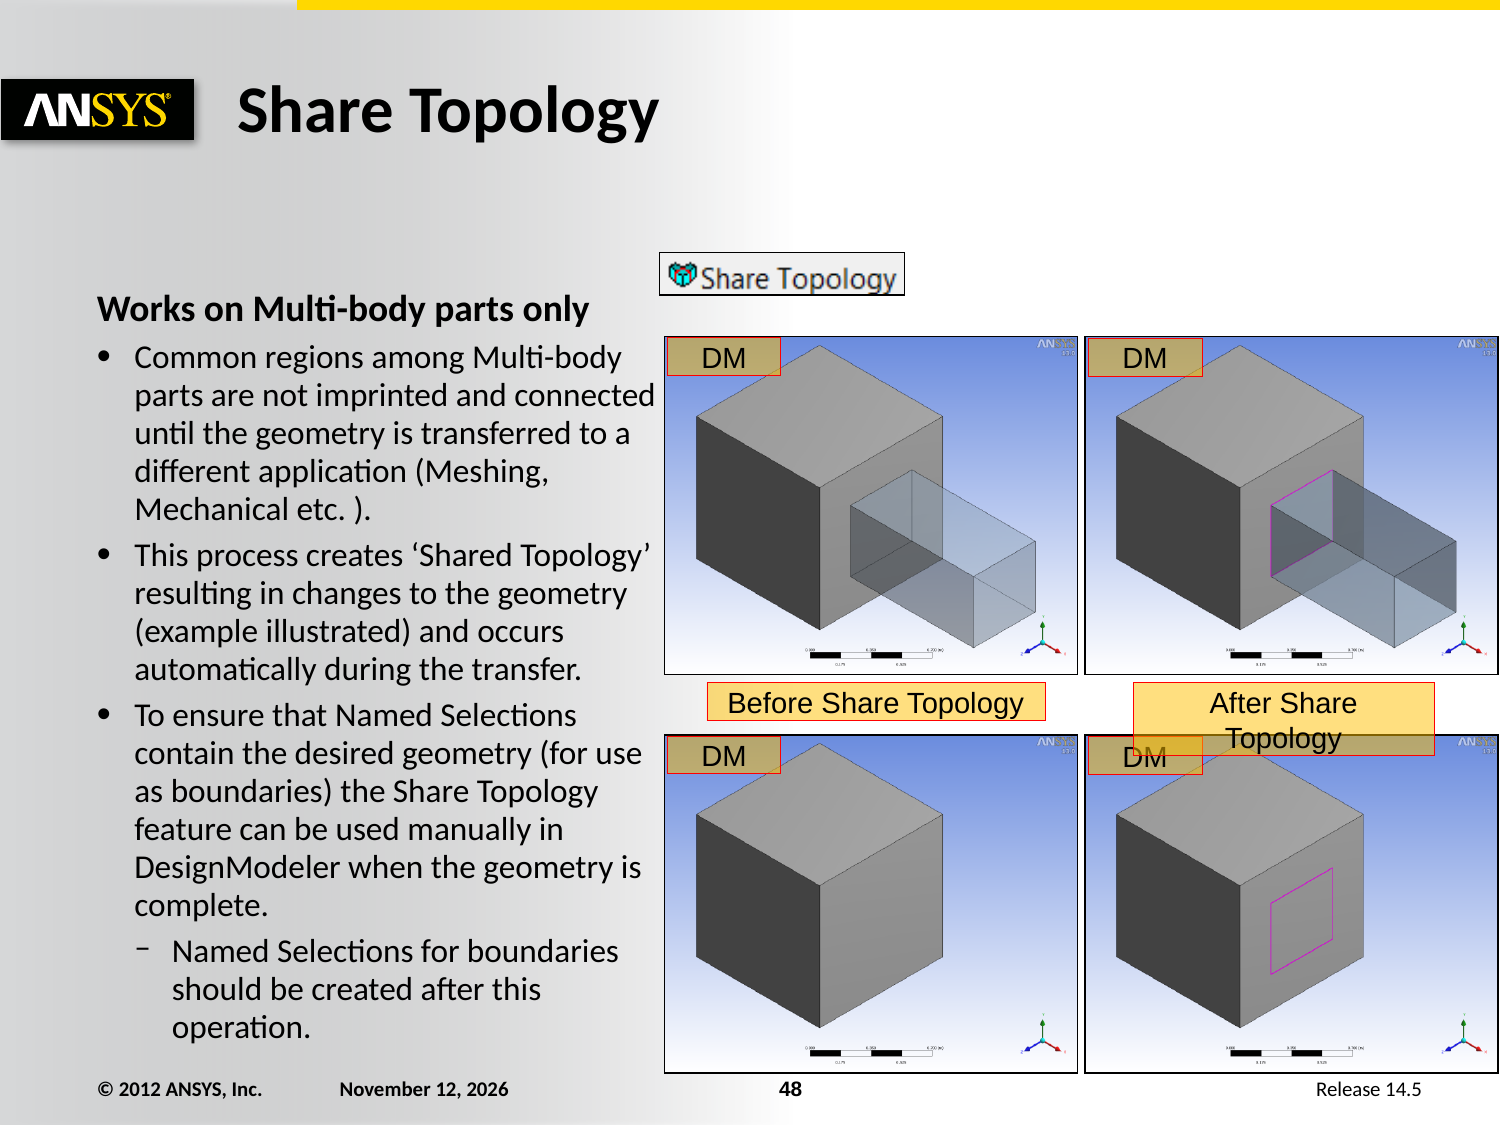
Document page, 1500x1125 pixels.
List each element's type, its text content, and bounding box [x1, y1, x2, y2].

picture [1085, 735, 1498, 1073]
title Share Topology [237, 74, 1407, 176]
picture [659, 253, 904, 295]
text_box After Share Topology [1133, 683, 1435, 734]
text_box Before Share Topology [706, 683, 1045, 721]
picture [664, 735, 1077, 1073]
list Works on Multi-body parts only Common regions among Multi-body parts are not imprinted and connected until the geometry is transferred to a different application (Meshing, Mechanical etc. ). This process creates ‘Shared Topology’ resulting in changes to the geometry (example illustrated) and occurs automatically during the transfer. To ensure that Named Selections contain the desired geometry (for use as boundaries) the Share Topology feature can be used manually in DesignModeler when the geometry is complete. Named Selections for boundaries should be created after this operation. [96, 286, 661, 1038]
picture [1085, 337, 1498, 674]
text_box [266, 117, 1404, 190]
picture [664, 337, 1077, 674]
